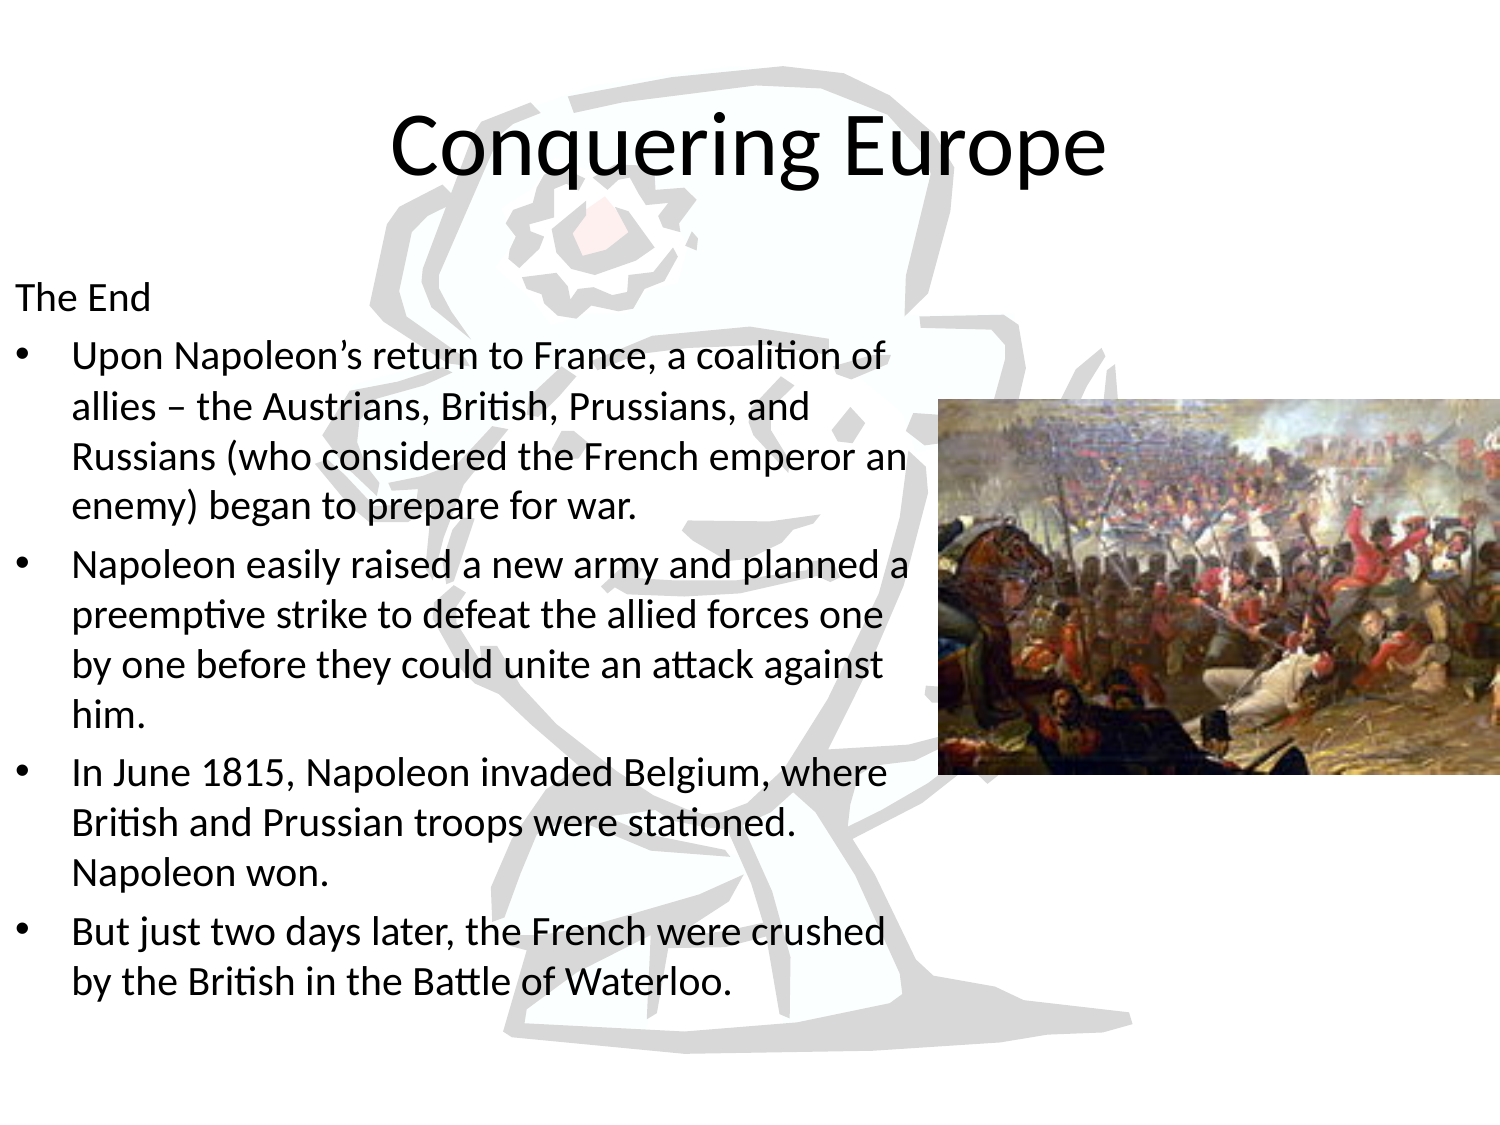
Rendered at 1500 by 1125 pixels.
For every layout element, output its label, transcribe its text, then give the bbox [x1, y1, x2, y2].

picture [237, 58, 1259, 1063]
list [938, 399, 1500, 776]
list The End Upon Napoleon’s return to France, a coalition of allies – the Austrians, British, Prussians, and Russians (who considered the French emperor an enemy) began to prepare for war. Napoleon easily raised a new army and planned a preemptive strike to defeat the allied forces one by one before they could unite an attack against him. In June 1815, Napoleon invaded Belgium, where British and Prussian troops were stationed. Napoleon won. But just two days later, the French were crushed by the British in the Battle of Waterloo. [0, 262, 939, 1125]
title Conquering Europe [75, 45, 1425, 233]
